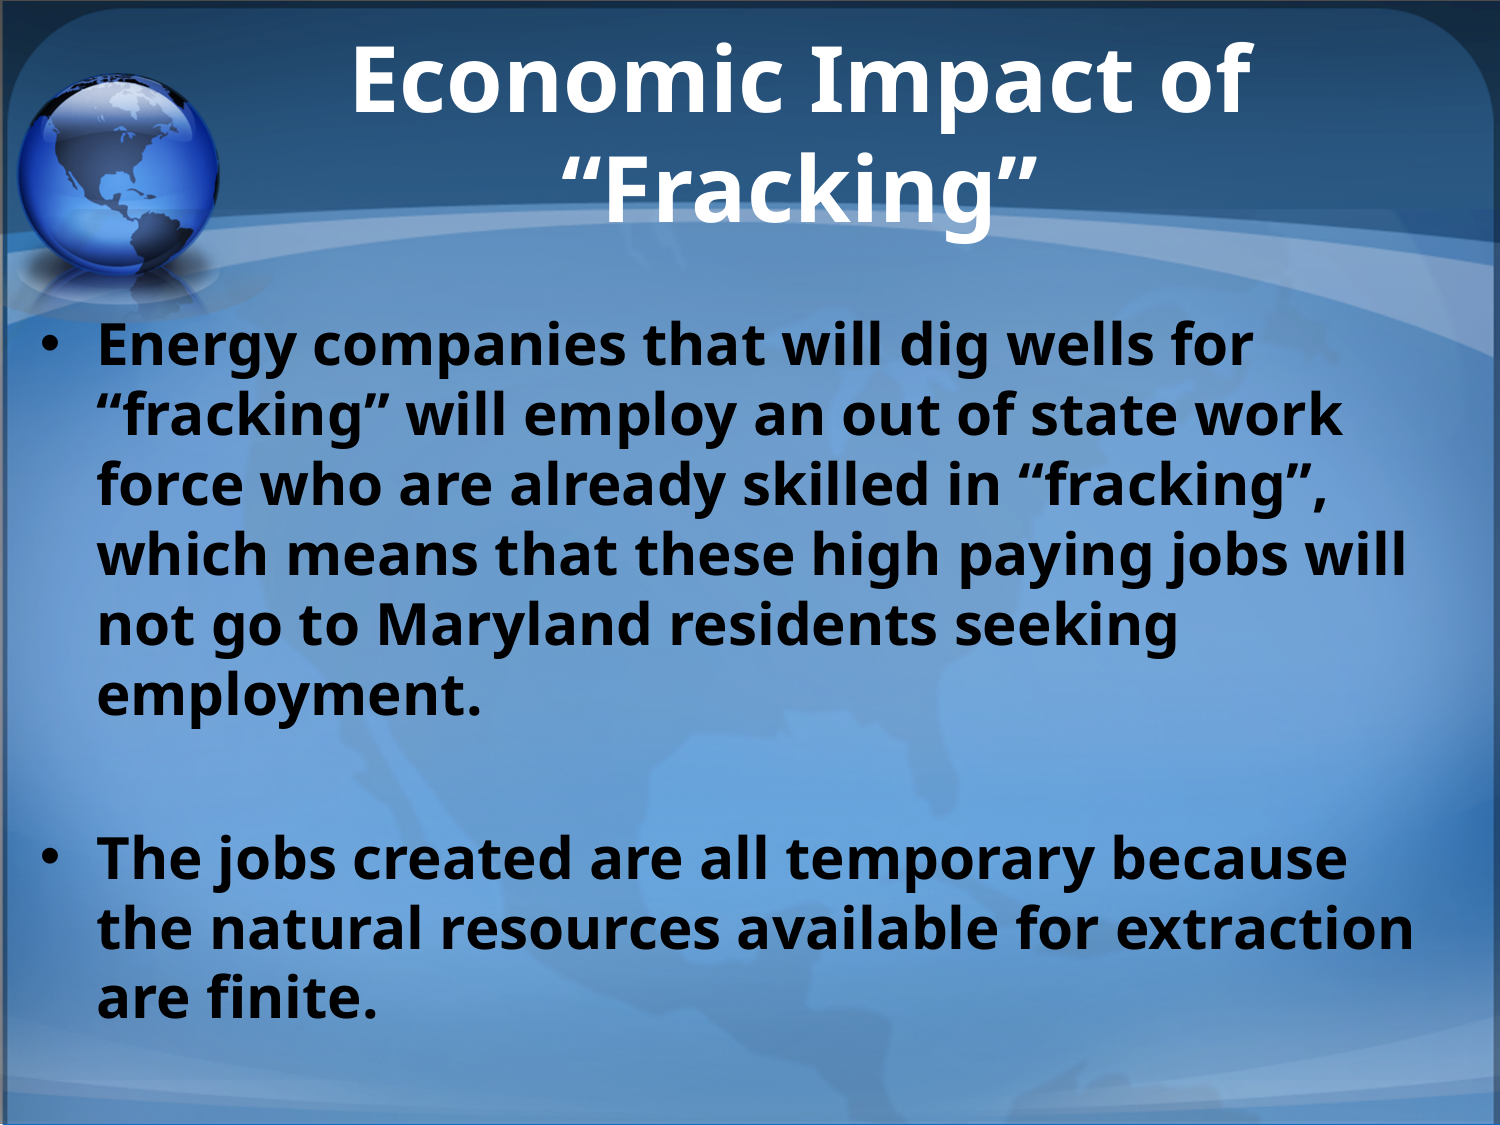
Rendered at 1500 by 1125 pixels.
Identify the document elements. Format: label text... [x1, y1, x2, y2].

title Economic Impact of “Fracking” [174, 37, 1425, 225]
list Energy companies that will dig wells for “fracking” will employ an out of state work force who are already skilled in “fracking”, which means that these high paying jobs will not go to Maryland residents seeking employment. The jobs created are all temporary because the natural resources available for extraction are finite. States that have allowed “fracking” have not experienced the alleged economic booms that were promised. [24, 299, 1450, 1088]
picture [0, 0, 1500, 1125]
